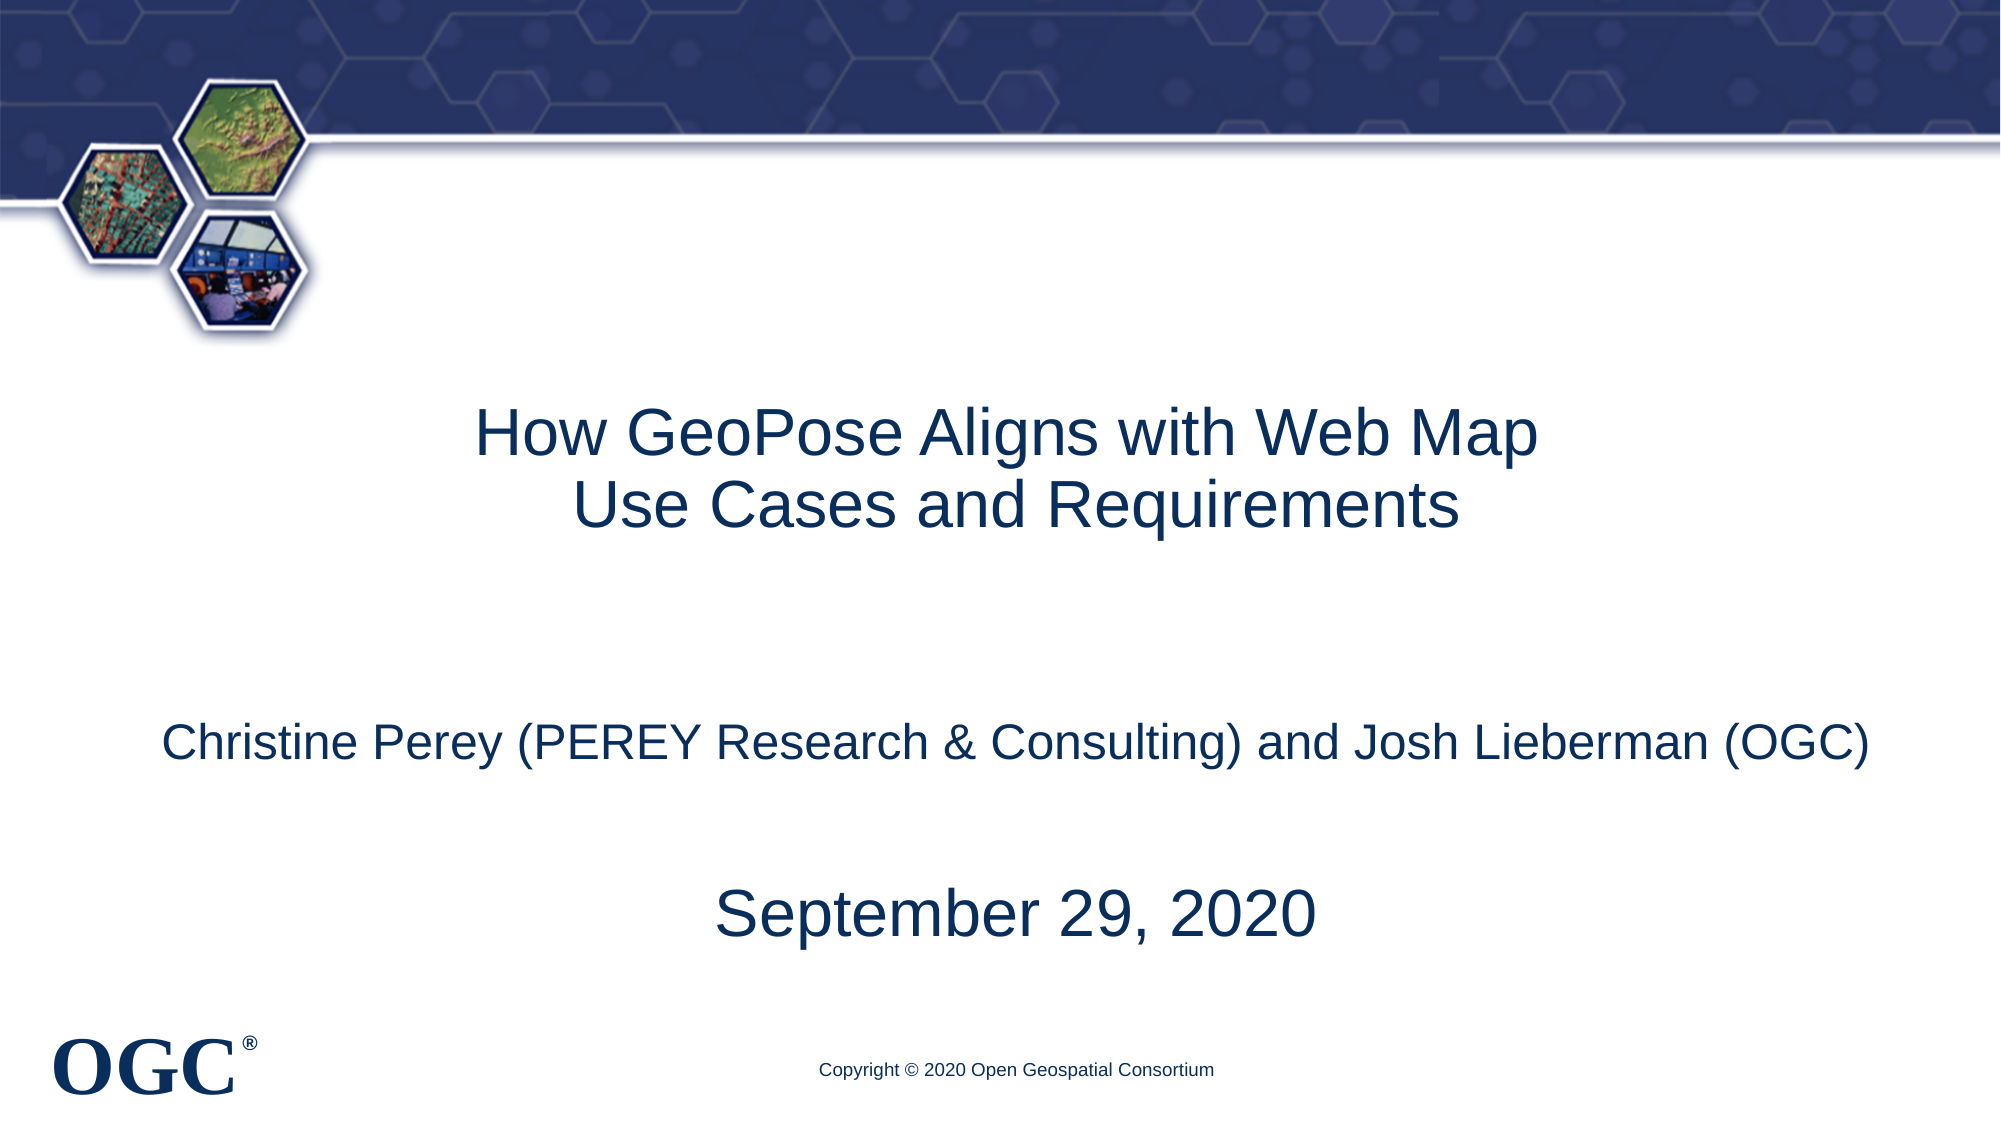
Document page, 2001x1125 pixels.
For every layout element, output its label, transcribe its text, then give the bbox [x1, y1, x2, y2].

footer Copyright © 2020 Open Geospatial Consortium [658, 1050, 1375, 1100]
title How GeoPose Aligns with Web Map Use Cases and Requirements [166, 376, 1867, 564]
picture [0, 0, 2001, 350]
subtitle Christine Perey (PEREY Research & Consulting) and Josh Lieberman (OGC) September 29, 2020 [134, 702, 1899, 965]
